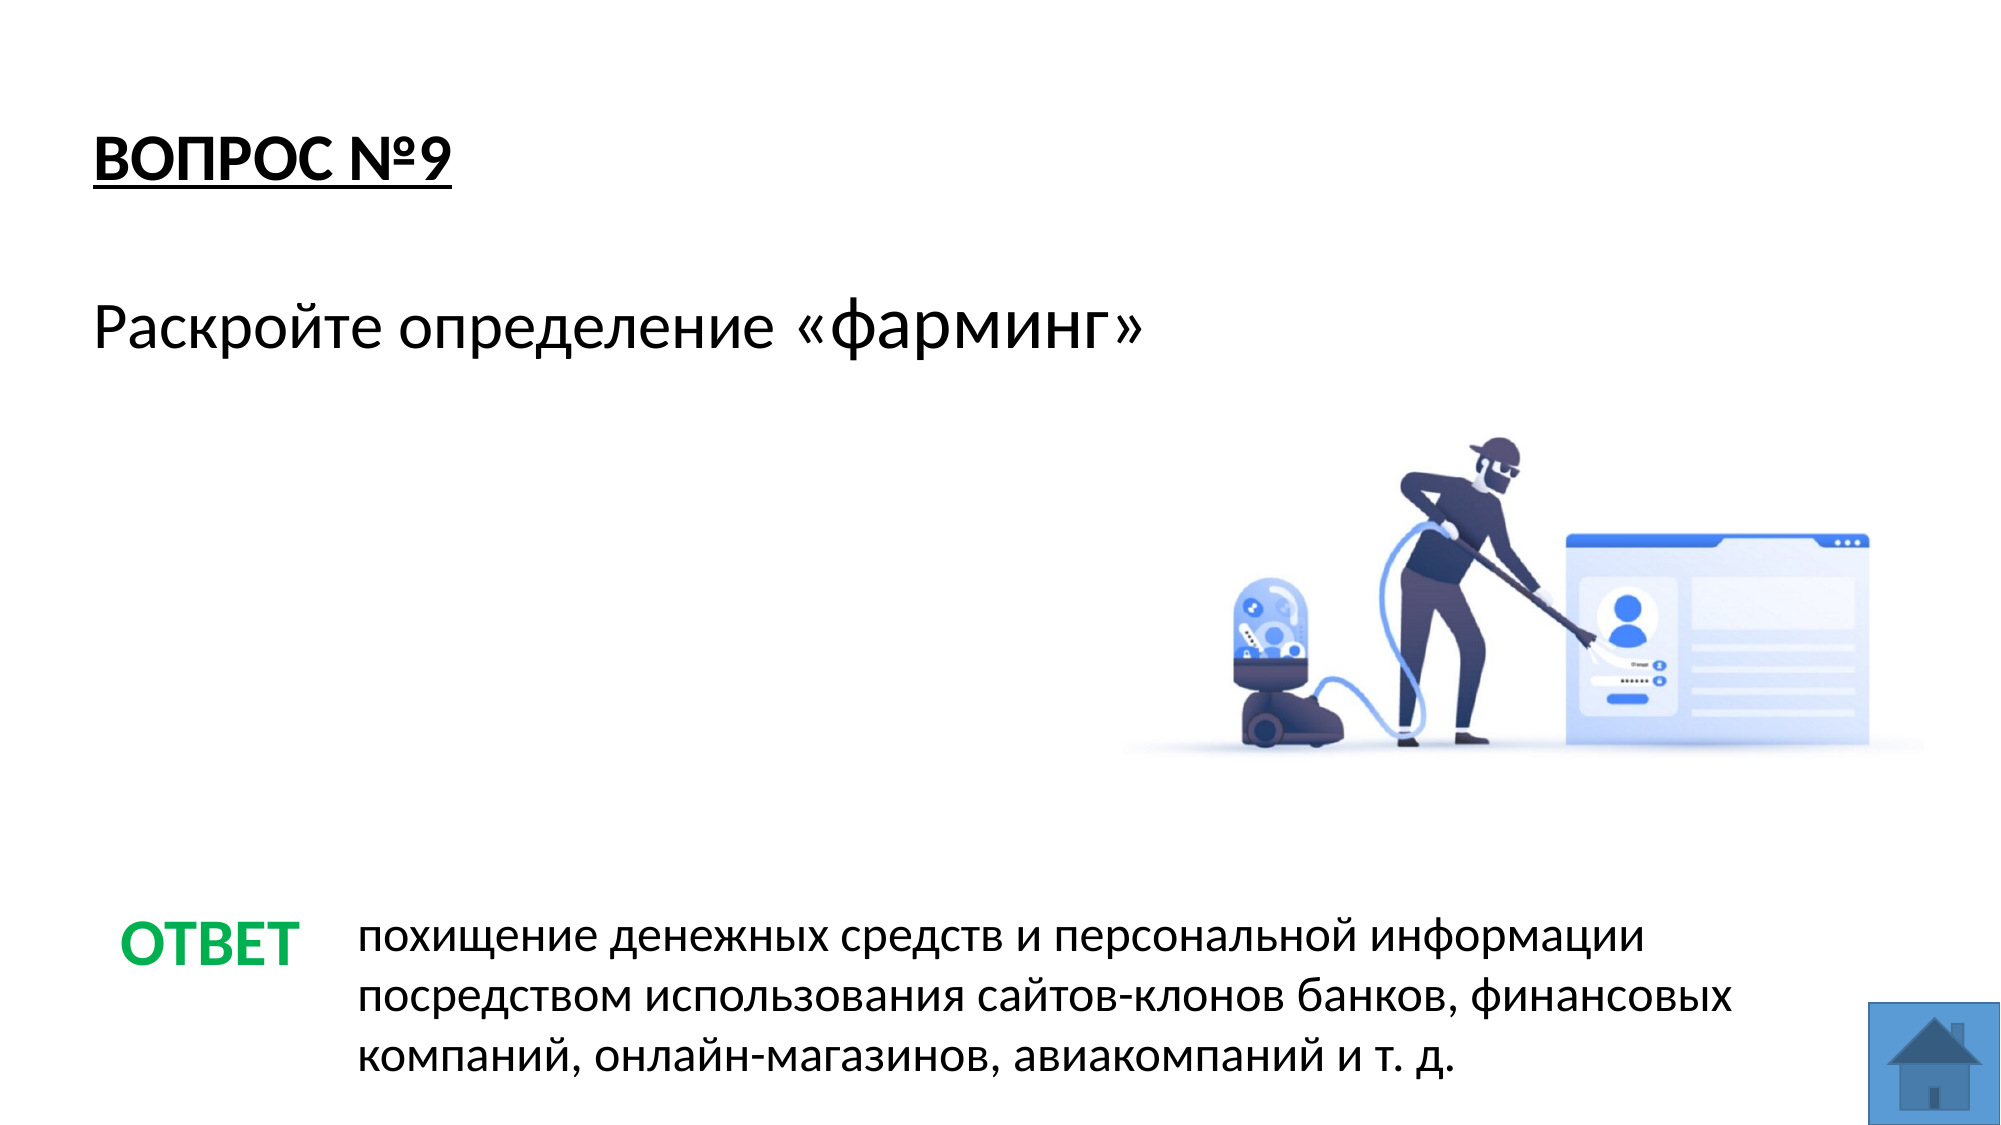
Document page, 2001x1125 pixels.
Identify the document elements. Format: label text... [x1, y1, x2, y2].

text_box ОТВЕТ [105, 891, 355, 987]
picture [1123, 372, 1924, 824]
text_box [1868, 1002, 2000, 1125]
text_box ВОПРОС №9 Раскройте определение «фарминг» [78, 106, 1203, 451]
text_box похищение денежных средств и персональной информации посредством использования сайтов-клонов банков, финансовых компаний, онлайн-магазинов, авиакомпаний и т. д. [342, 893, 1761, 1089]
